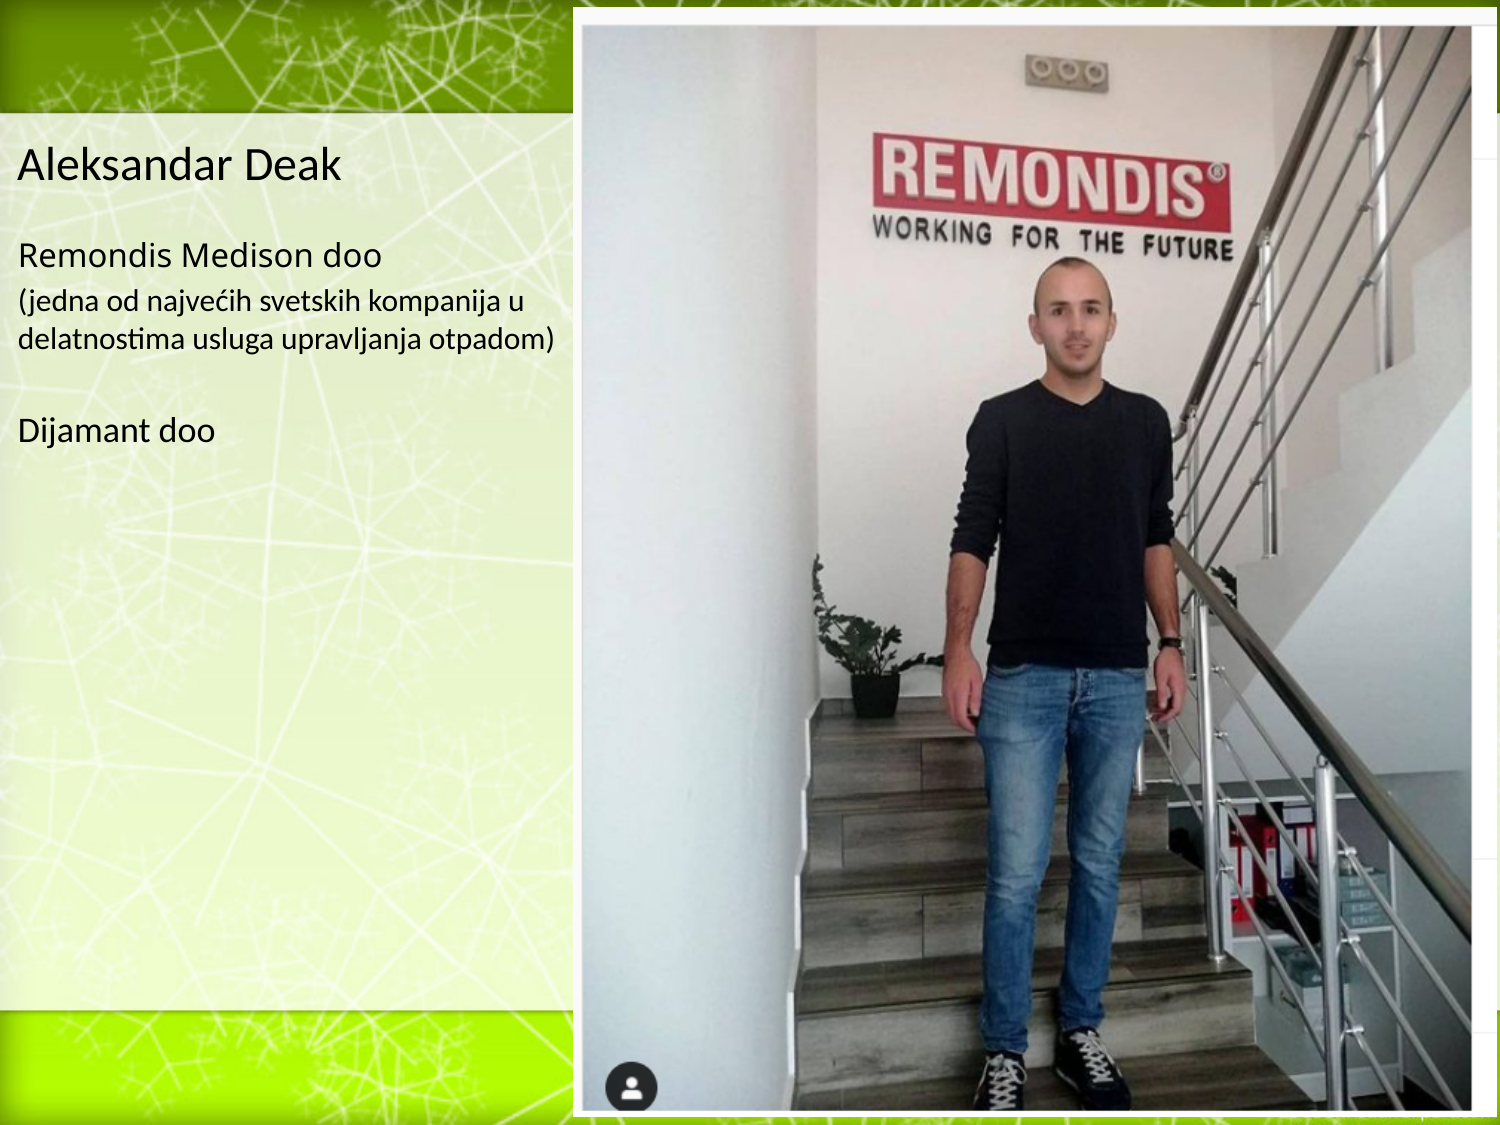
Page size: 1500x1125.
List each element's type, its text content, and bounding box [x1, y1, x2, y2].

list Aleksandar Deak Remondis Medison doo (jedna od najvećih svetskih kompanija u delatnostima usluga upravljanja otpadom) Dijamant doo [2, 125, 568, 500]
picture [0, 0, 1500, 1125]
